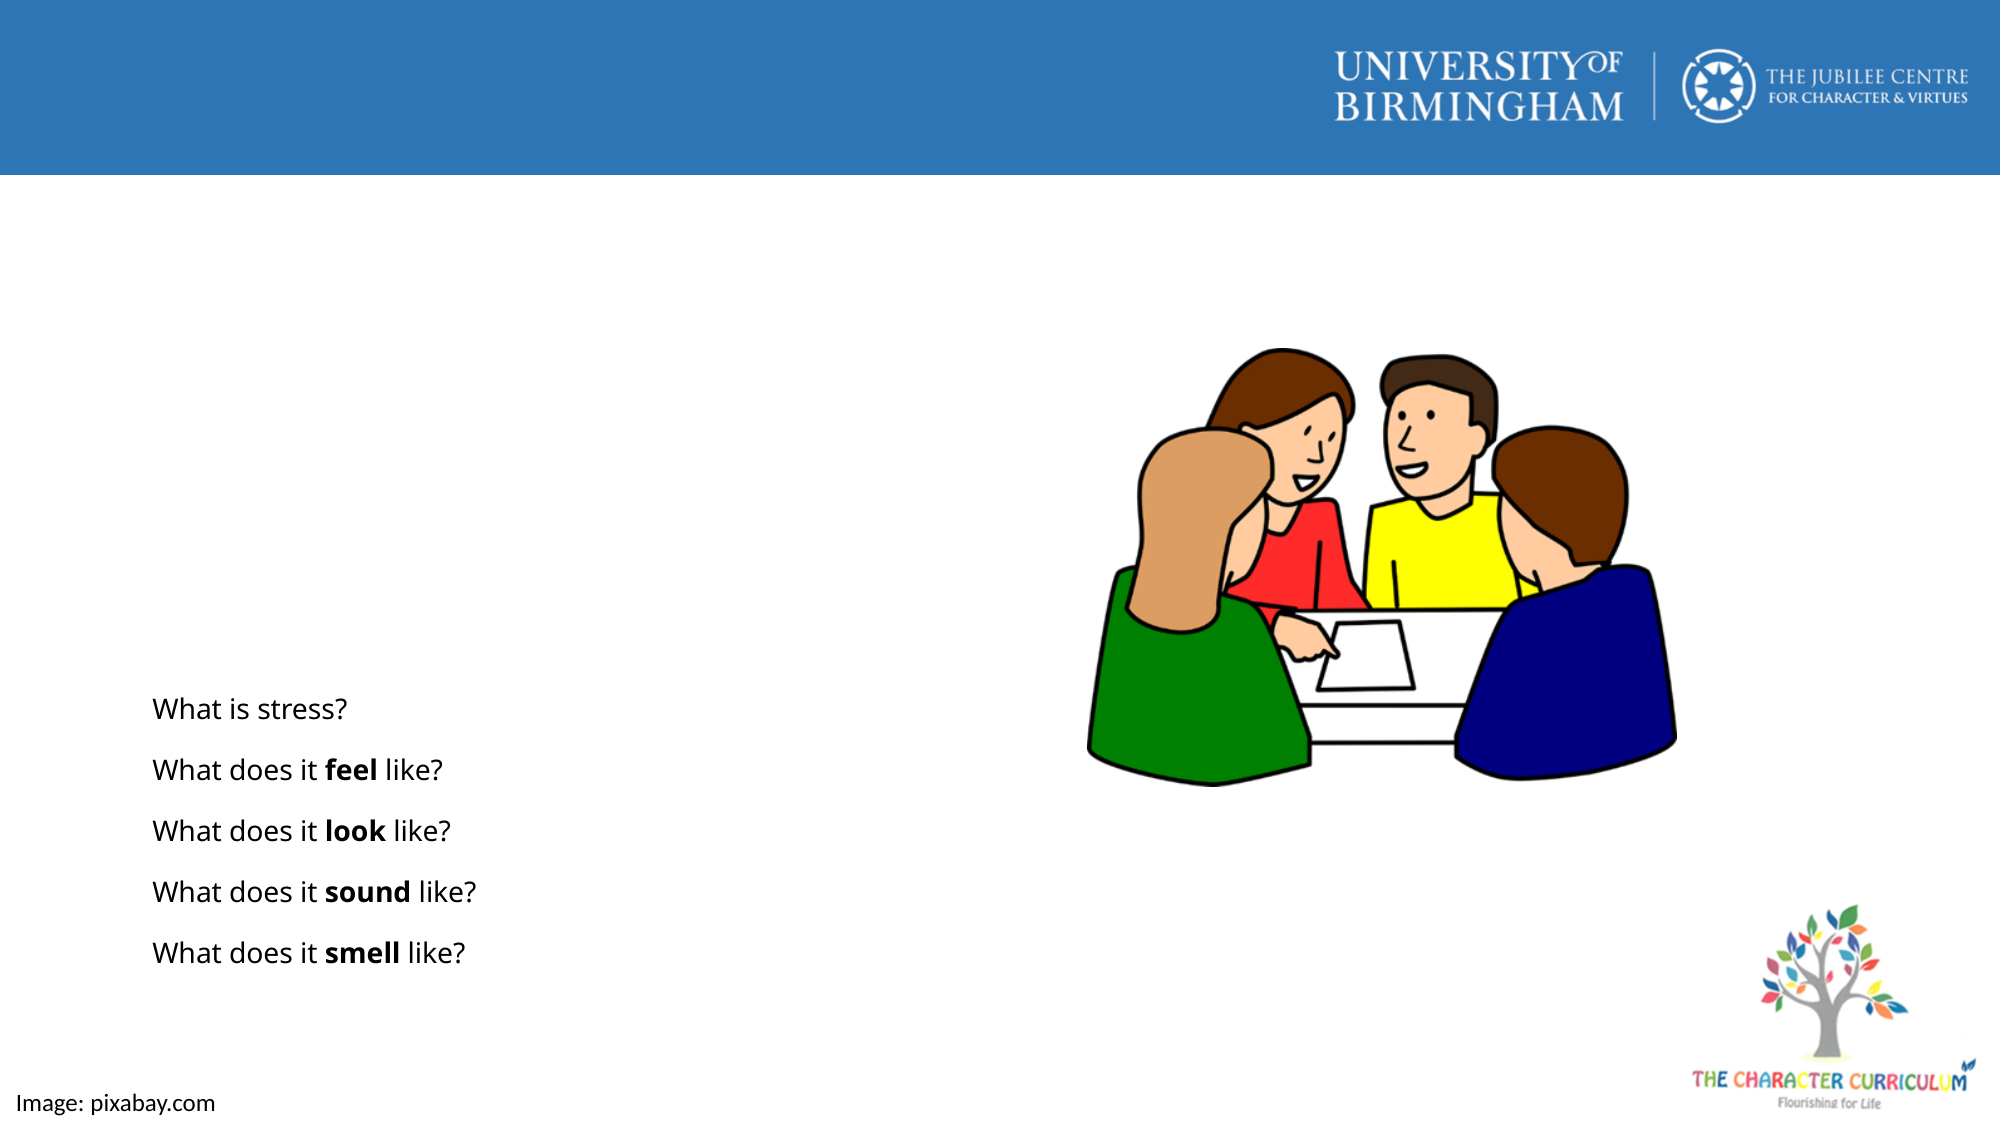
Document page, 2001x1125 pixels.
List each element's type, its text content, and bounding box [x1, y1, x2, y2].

picture [1087, 348, 1677, 788]
title What is stress? What does it feel like? What does it look like? What does it sound like? What does it smell like? [129, 681, 1630, 1073]
text_box Image: pixabay.com [1, 1079, 238, 1125]
picture [1676, 890, 2000, 1123]
picture [0, 0, 2000, 177]
